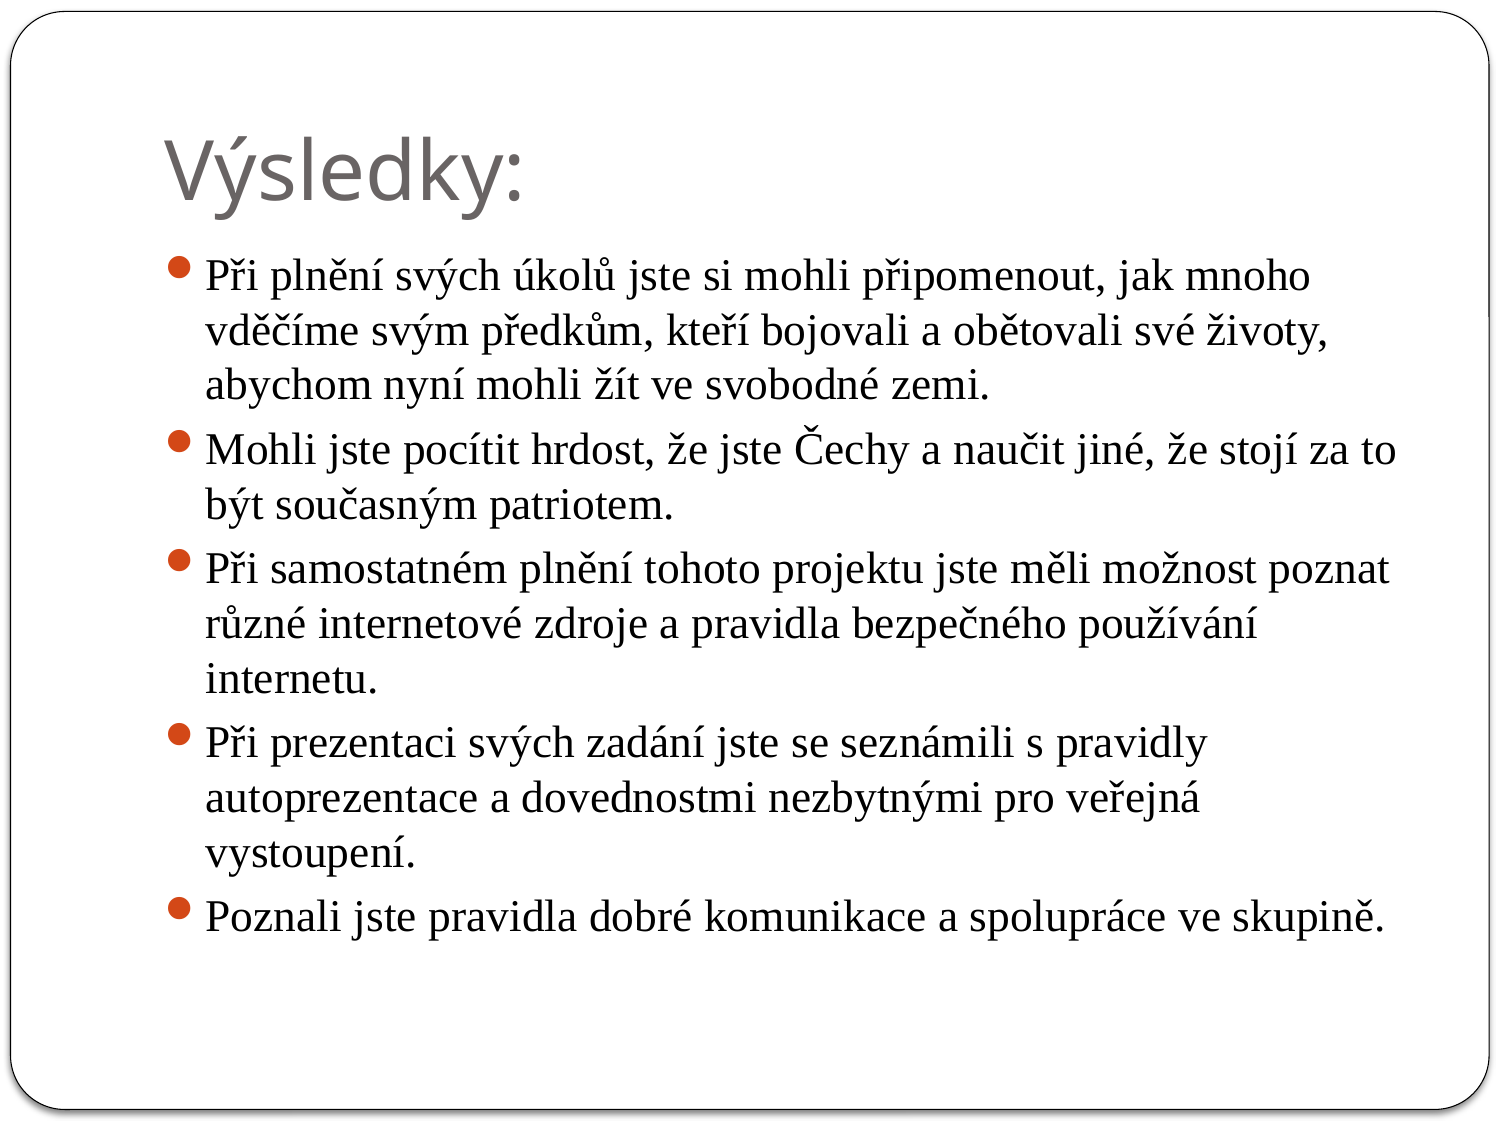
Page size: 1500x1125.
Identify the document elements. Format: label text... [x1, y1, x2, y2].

title Výsledky: [150, 45, 1425, 233]
list Při plnění svých úkolů jste si mohli připomenout, jak mnoho vděčíme svým předkům, kteří bojovali a obětovali své životy, abychom nyní mohli žít ve svobodné zemi. Mohli jste pocítit hrdost, že jste Čechy a naučit jiné, že stojí za to být současným patriotem. Při samostatném plnění tohoto projektu jste měli možnost poznat různé internetové zdroje a pravidla bezpečného používání internetu. Při prezentaci svých zadání jste se seznámili s pravidly autoprezentace a dovednostmi nezbytnými pro veřejná vystoupení. Poznali jste pravidla dobré komunikace a spolupráce ve skupině. [150, 237, 1425, 988]
